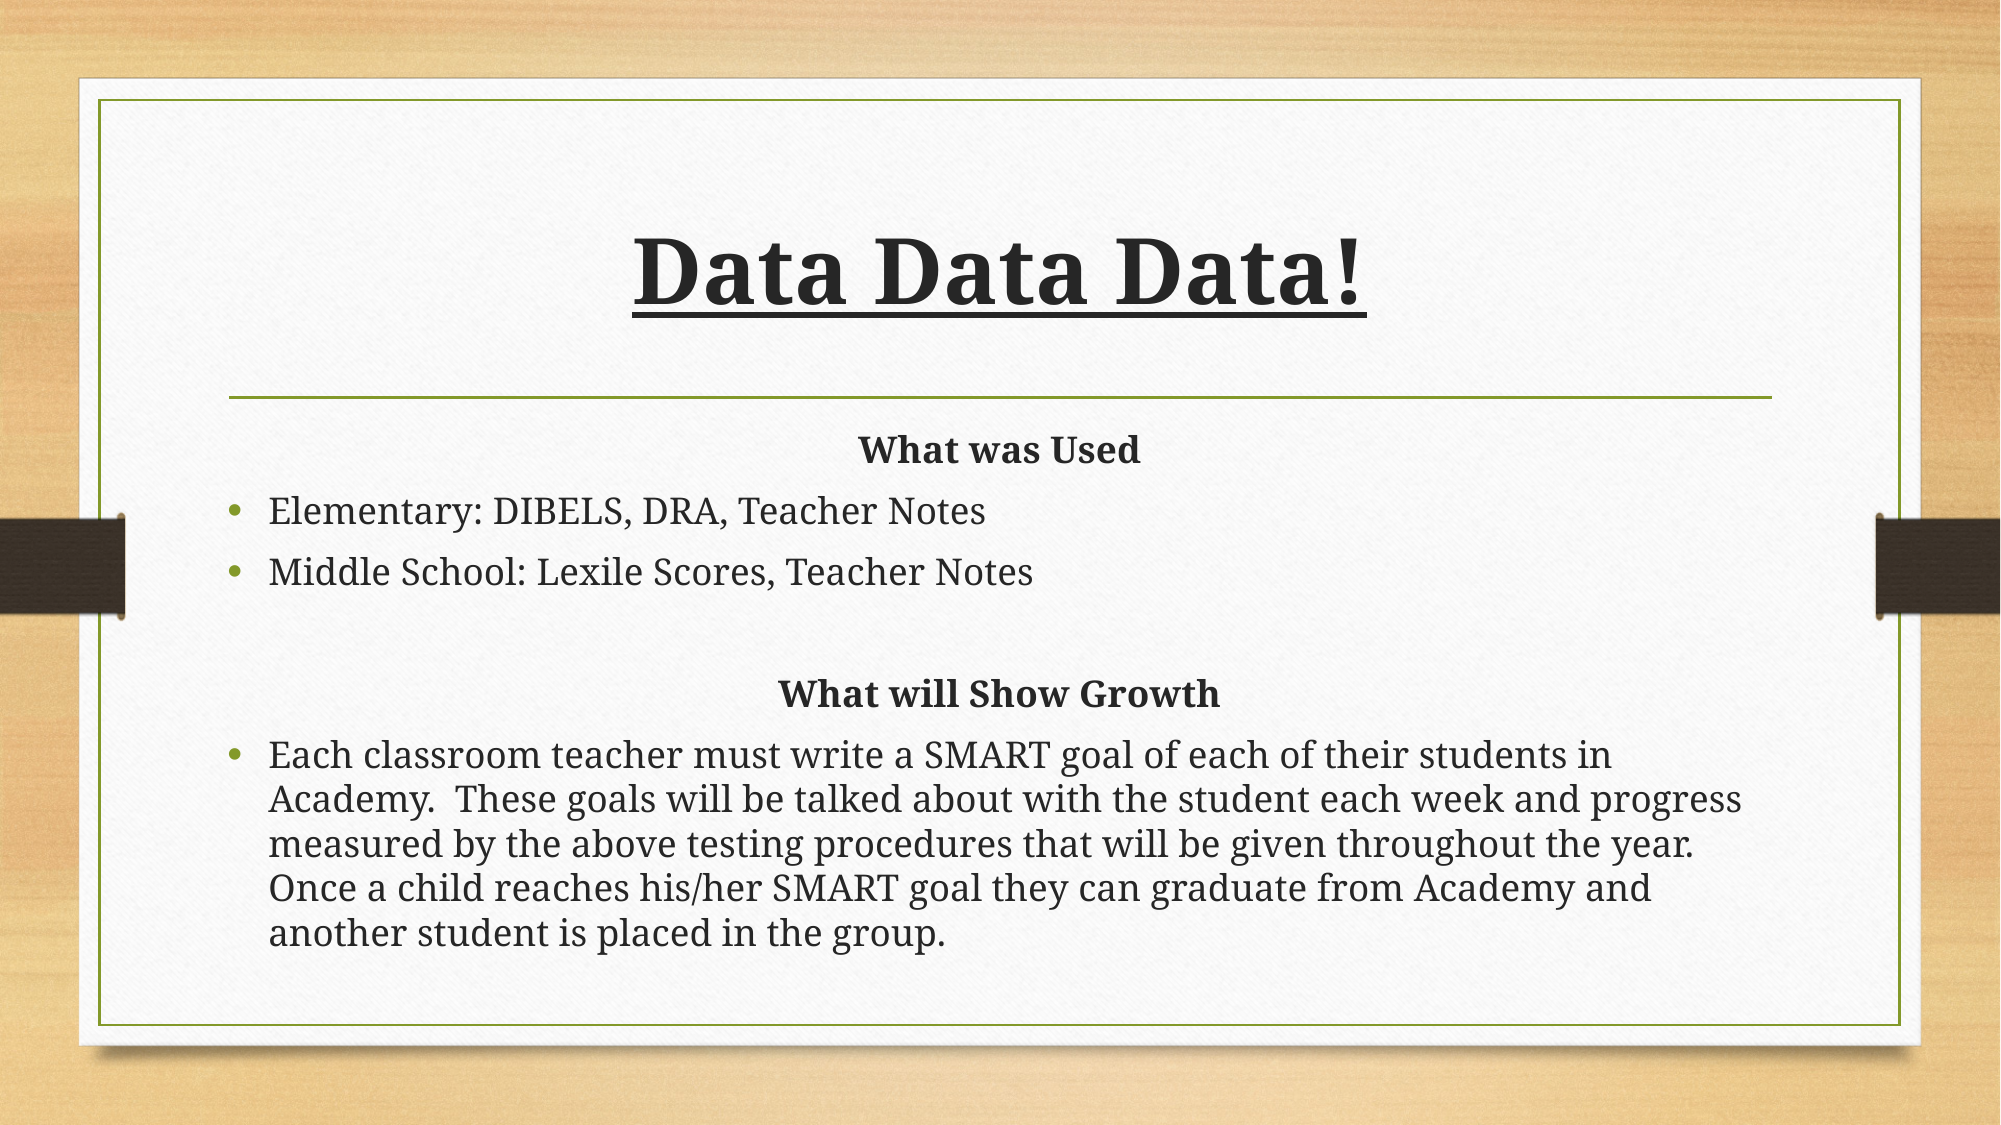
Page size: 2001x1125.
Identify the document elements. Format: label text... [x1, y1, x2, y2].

picture [0, 0, 2001, 1125]
list What was Used Elementary: DIBELS, DRA, Teacher Notes Middle School: Lexile Scores, Teacher Notes What will Show Growth Each classroom teacher must write a SMART goal of each of their students in Academy. These goals will be talked about with the student each week and progress measured by the above testing procedures that will be given throughout the year. Once a child reaches his/her SMART goal they can graduate from Academy and another student is placed in the group. [212, 419, 1788, 964]
title Data Data Data! [212, 161, 1788, 375]
